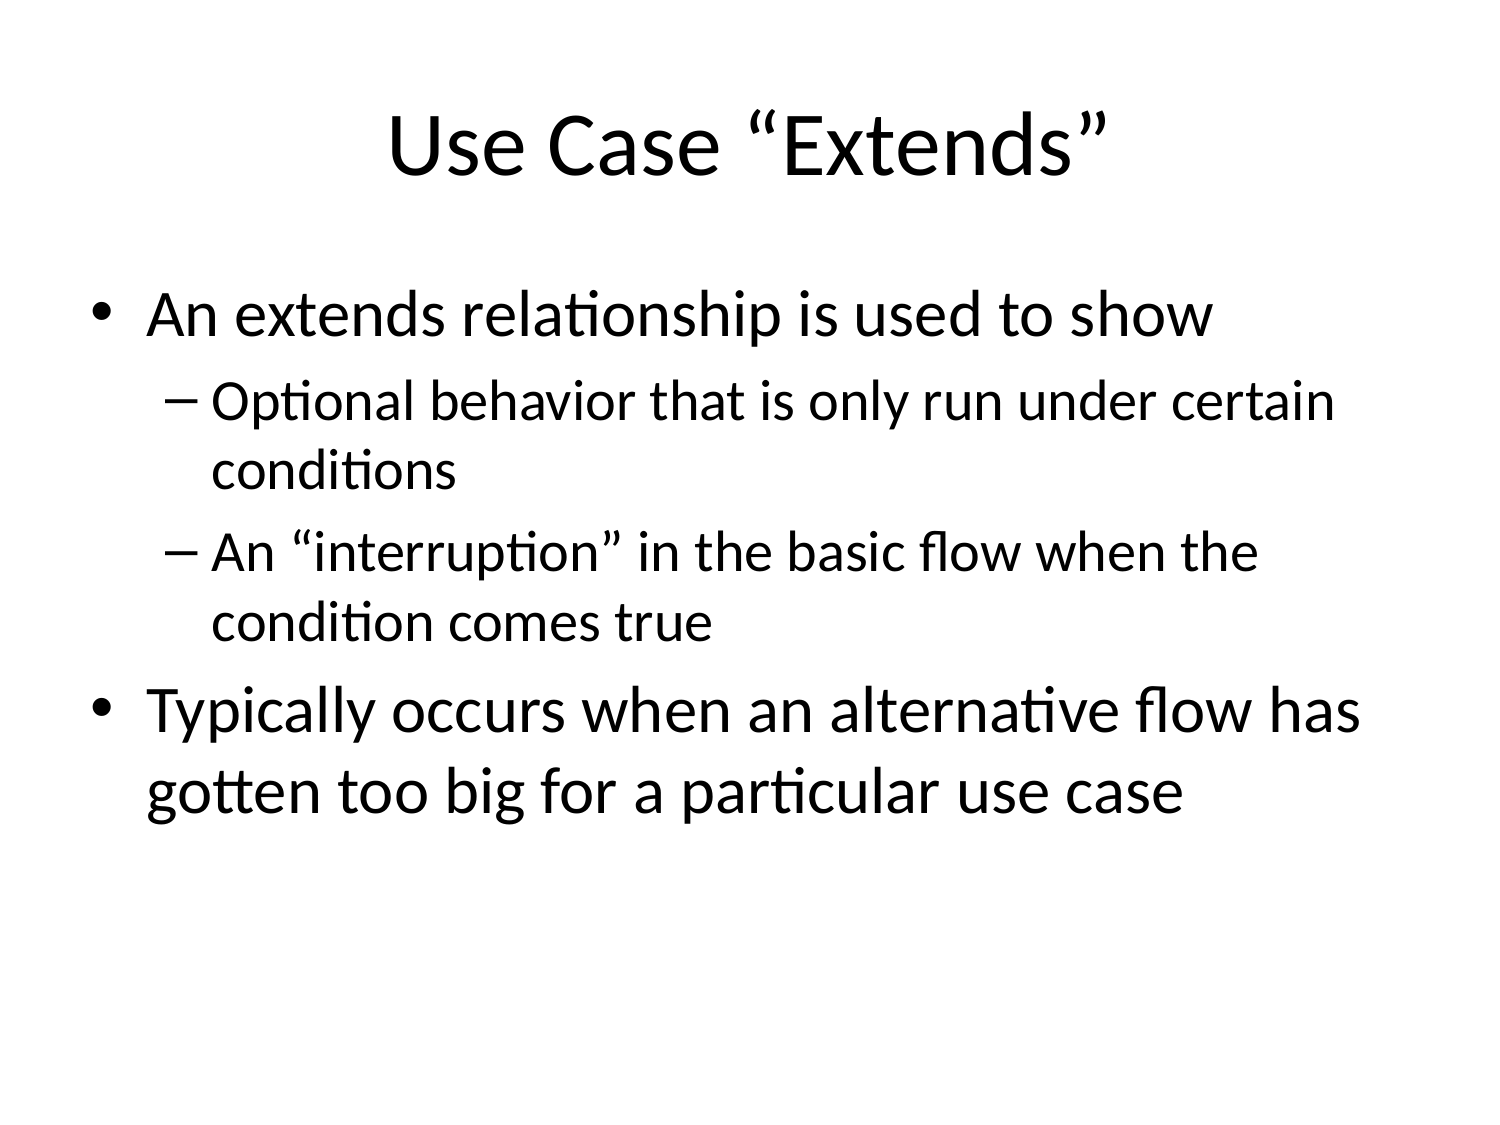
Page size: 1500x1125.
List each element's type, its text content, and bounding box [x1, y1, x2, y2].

title Use Case “Extends” [75, 45, 1425, 233]
list An extends relationship is used to show Optional behavior that is only run under certain conditions An “interruption” in the basic flow when the condition comes true Typically occurs when an alternative flow has gotten too big for a particular use case [75, 262, 1425, 1005]
